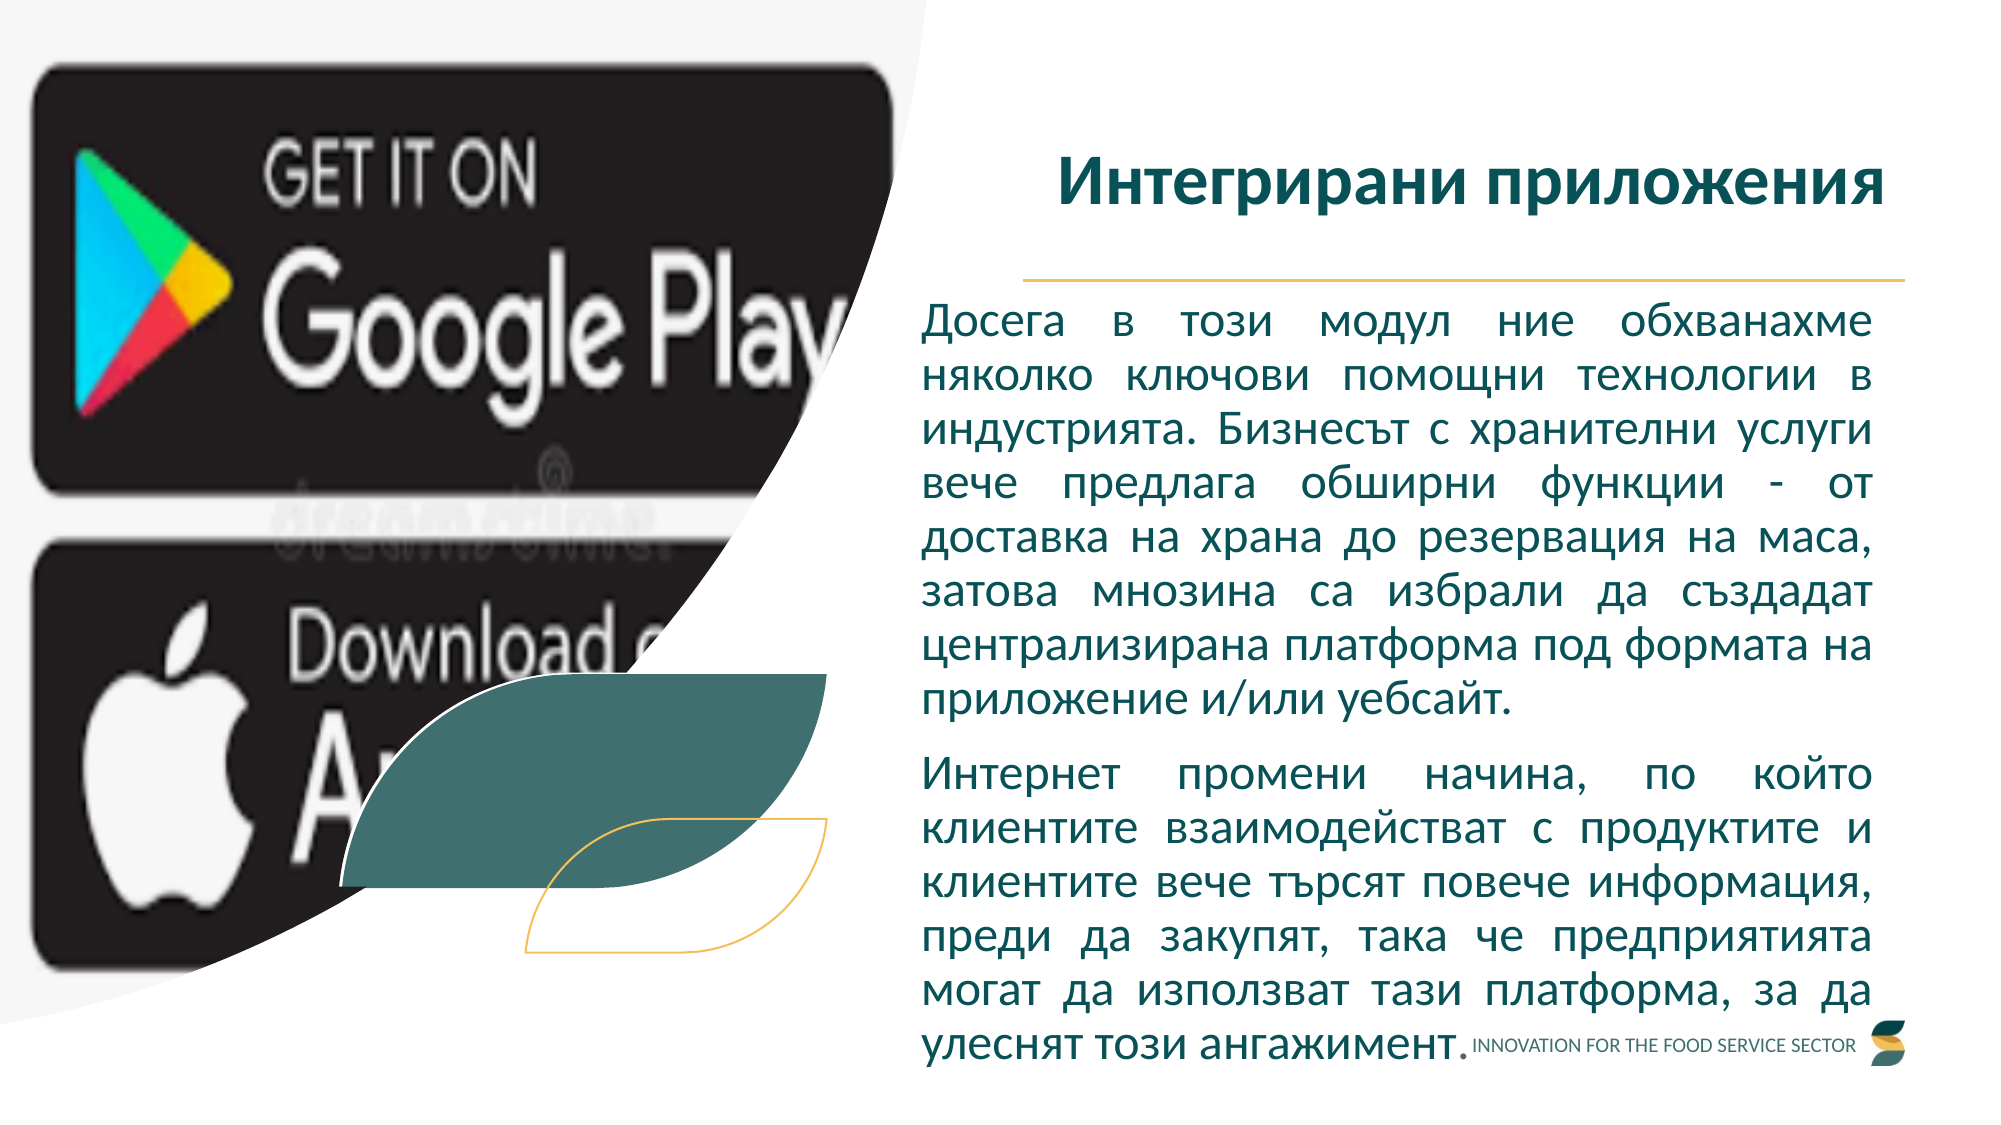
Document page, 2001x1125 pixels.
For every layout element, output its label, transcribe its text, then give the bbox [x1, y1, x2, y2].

list Интегрирани приложения [1036, 134, 1903, 249]
list Досега в този модул ние обхванахме няколко ключови помощни технологии в индустрията. Бизнесът с хранителни услуги вече предлага обширни функции - от доставка на храна до резервация на маса, затова мнозина са избрали да създадат централизирана платформа под формата на приложение и/или уебсайт. Интернет промени начина, по който клиентите взаимодействат с продуктите и клиентите вече търсят повече информация, преди да закупят, така че предприятията могат да използват тази платформа, за да улеснят този ангажимент. [906, 286, 1889, 1054]
picture [0, 0, 927, 1025]
picture [1871, 1020, 1905, 1066]
